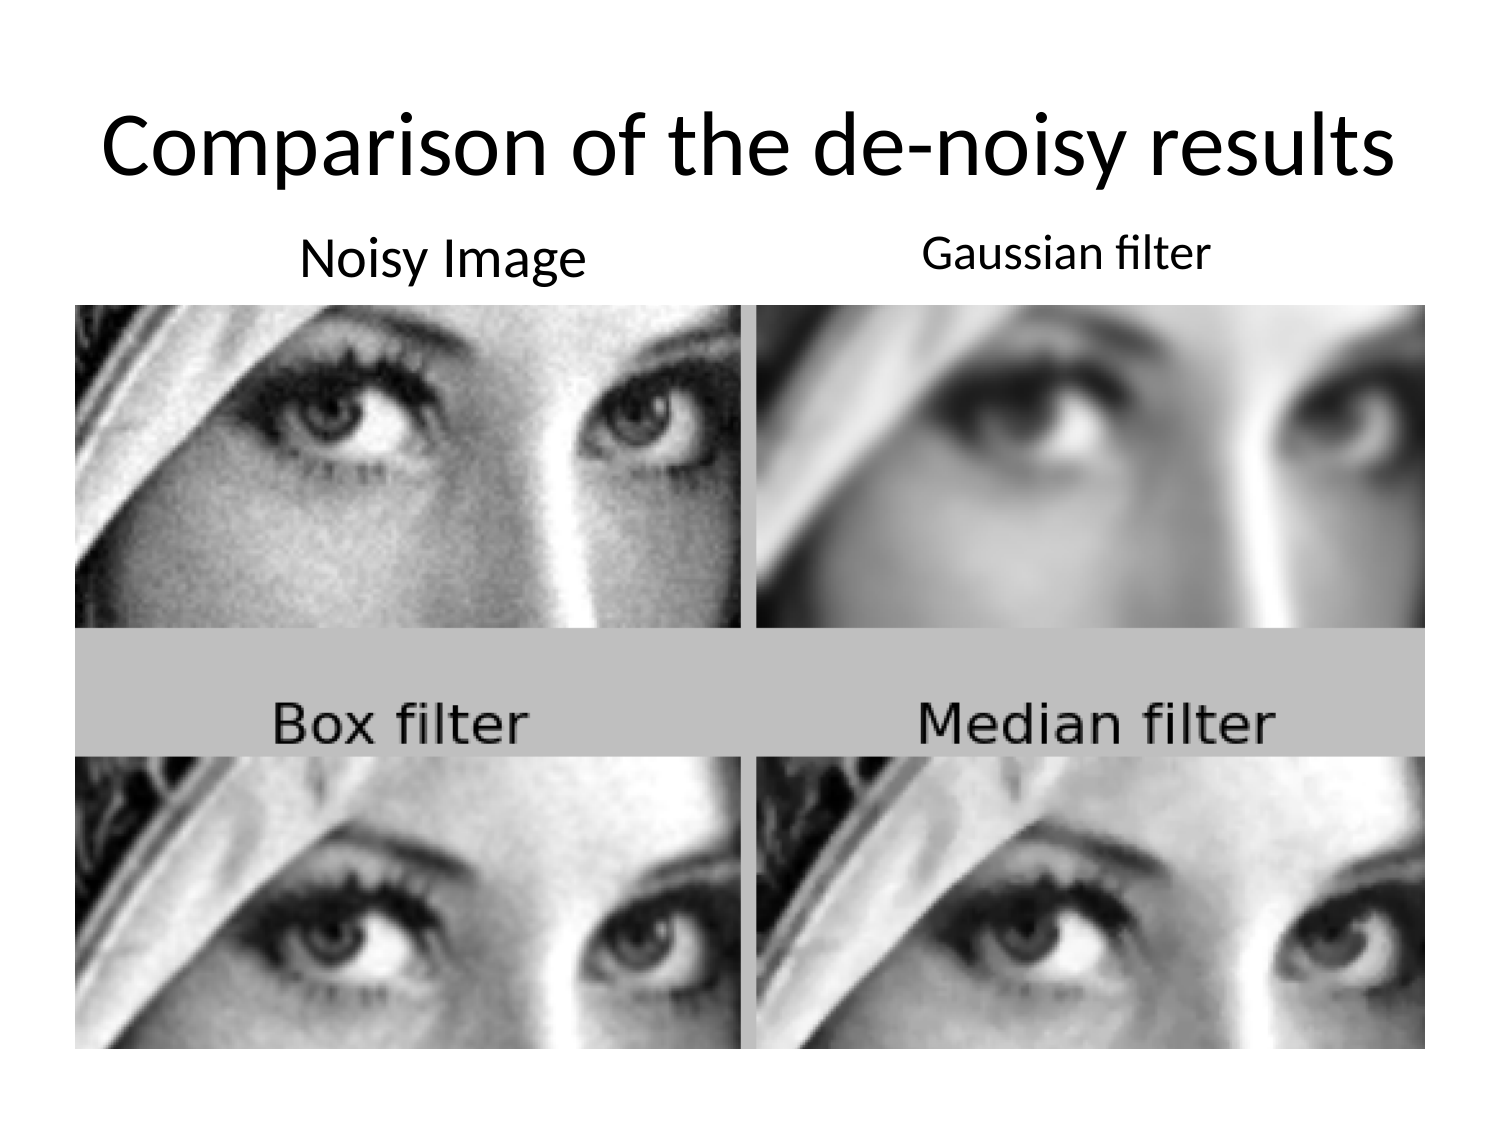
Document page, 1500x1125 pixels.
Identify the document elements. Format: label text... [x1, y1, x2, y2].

text_box Gaussian filter [906, 212, 1408, 287]
title Comparison of the de-noisy results [75, 45, 1425, 233]
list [74, 305, 1426, 1049]
text_box Noisy Image [284, 212, 704, 297]
